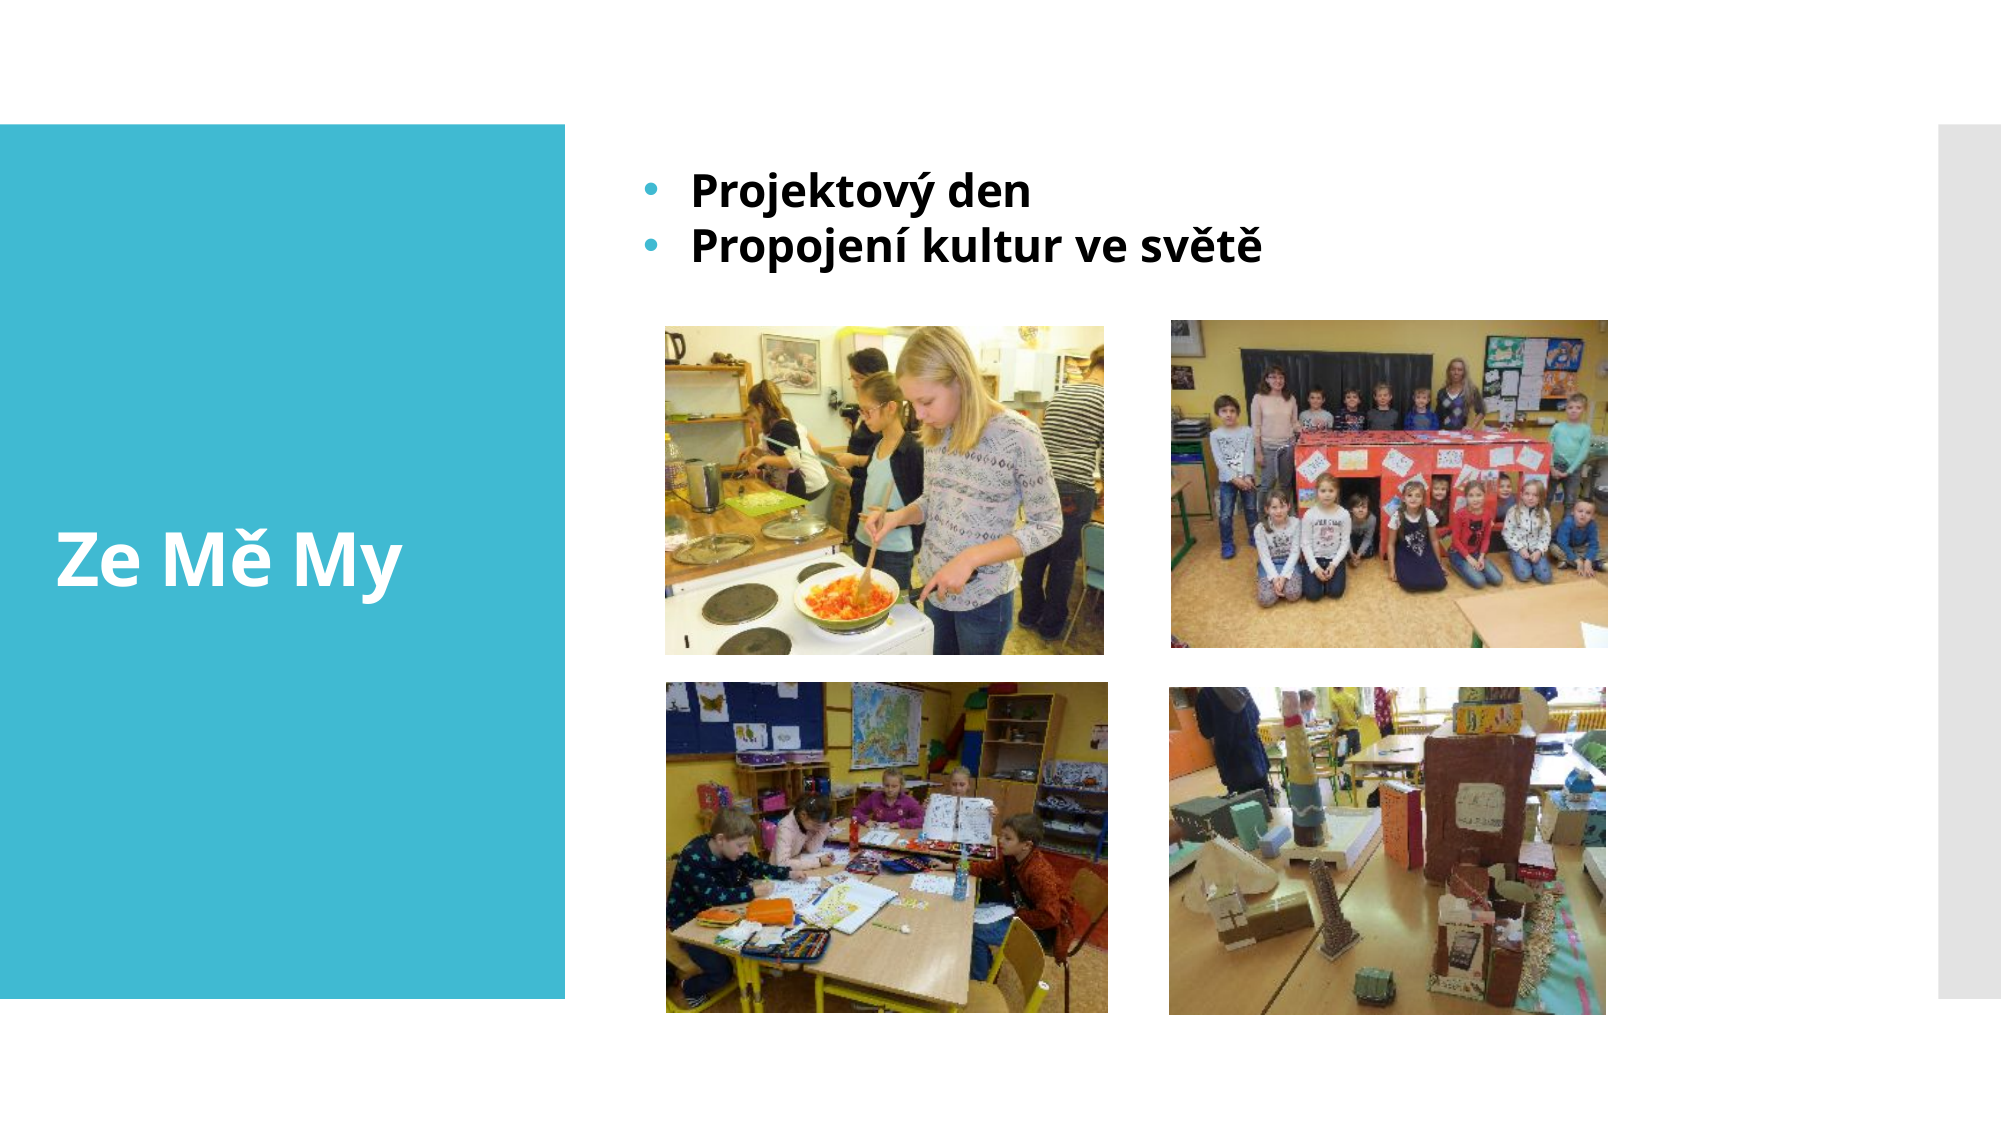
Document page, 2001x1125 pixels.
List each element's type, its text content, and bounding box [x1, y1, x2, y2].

picture [666, 681, 1108, 1014]
picture [664, 325, 1104, 656]
picture [1169, 687, 1606, 1016]
title Ze Mě My [41, 184, 525, 939]
text_box Projektový den Propojení kultur ve světě [628, 154, 1820, 279]
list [1171, 320, 1608, 648]
